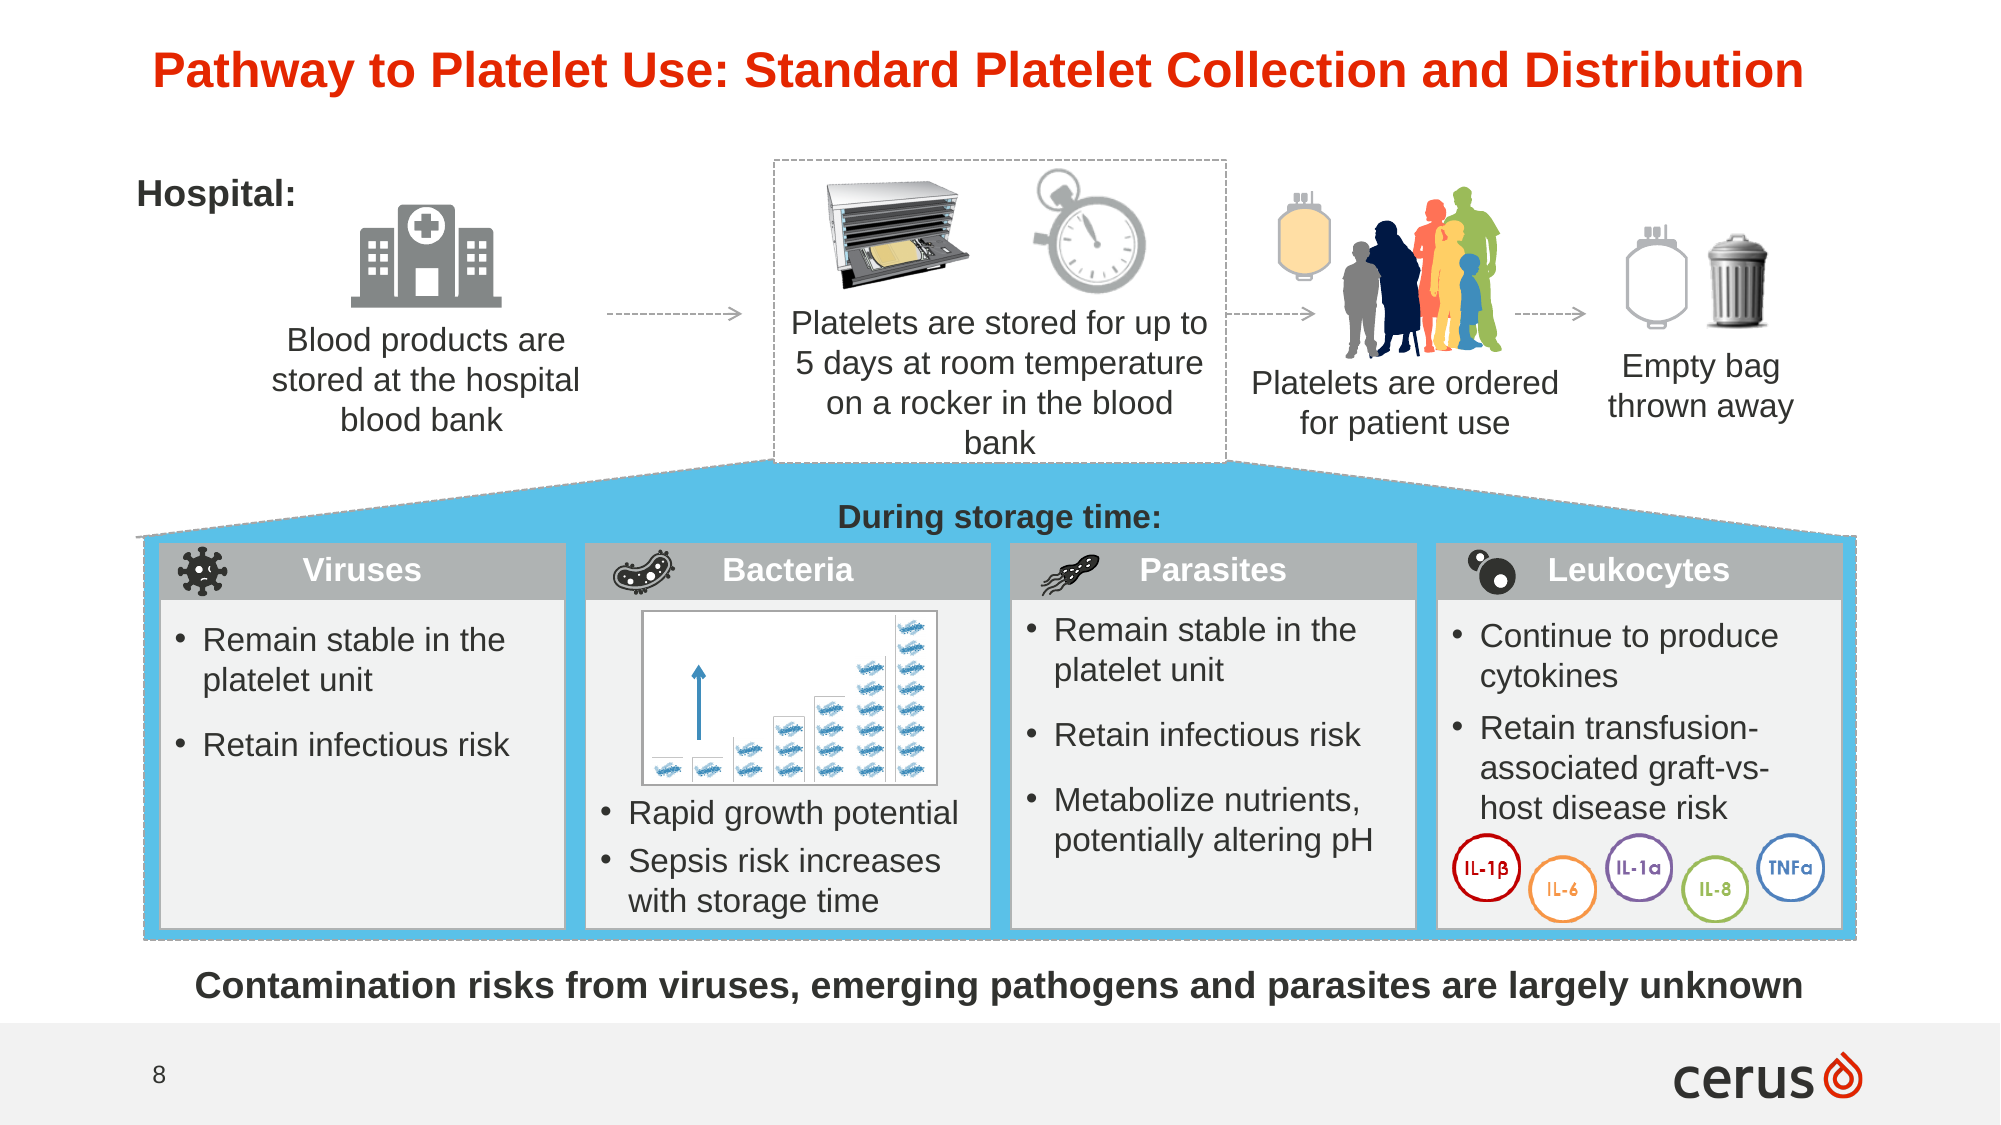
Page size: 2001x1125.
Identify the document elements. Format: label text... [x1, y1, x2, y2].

picture [1452, 833, 1521, 902]
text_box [350, 204, 502, 308]
table_header Leukocytes [1438, 545, 1841, 598]
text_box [1044, 549, 1094, 603]
text_box Remain stable in the platelet unit Retain infectious risk Metabolize nutrients, potentially altering pH [1011, 601, 1417, 866]
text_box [1342, 186, 1502, 359]
picture [1528, 855, 1597, 923]
text_box Continue to produce cytokines Retain transfusion-associated graft-vs-host disease risk [1436, 606, 1836, 834]
text_box Hospital: [121, 161, 312, 221]
picture [1604, 833, 1673, 902]
text_box [211, 459, 1784, 533]
table_header Bacteria [586, 545, 990, 598]
text_box [641, 610, 938, 786]
picture [651, 615, 926, 782]
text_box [177, 546, 228, 597]
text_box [1726, 529, 1855, 544]
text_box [1468, 549, 1516, 595]
text_box During storage time: [811, 488, 1189, 538]
table_cell [1438, 600, 1841, 928]
text_box [773, 159, 1226, 293]
table_header Viruses [161, 545, 564, 598]
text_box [1277, 190, 1331, 281]
picture [1016, 165, 1162, 301]
picture [1681, 855, 1749, 923]
text_box Empty bag thrown away [1591, 336, 1812, 431]
text_box Remain stable in the platelet unit Retain infectious risk [159, 611, 538, 771]
picture [1674, 1051, 1863, 1099]
picture [1701, 229, 1777, 330]
picture [1756, 833, 1825, 902]
text_box Blood products are stored at the hospital blood bank [239, 310, 614, 446]
table_cell [161, 600, 564, 928]
table_cell [586, 600, 990, 928]
table_cell [1012, 866, 1415, 928]
text_box Rapid growth potential Sepsis risk increases with storage time [585, 783, 981, 927]
title Pathway to Platelet Use: Standard Platelet Collection and Distribution [137, 34, 1863, 110]
table_header Parasites [1012, 545, 1415, 598]
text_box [148, 528, 277, 543]
text_box [1625, 224, 1688, 330]
text_box Platelets are ordered for patient use [1228, 354, 1583, 449]
picture [810, 166, 979, 305]
text_box Contamination risks from viruses, emerging pathogens and parasites are largely unknown [127, 953, 1873, 1013]
text_box Platelets are stored for up to 5 days at room temperature on a rocker in the blood bank [773, 293, 1226, 469]
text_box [613, 549, 676, 595]
text_box [143, 535, 1856, 940]
slide_number 8 [137, 1043, 212, 1104]
